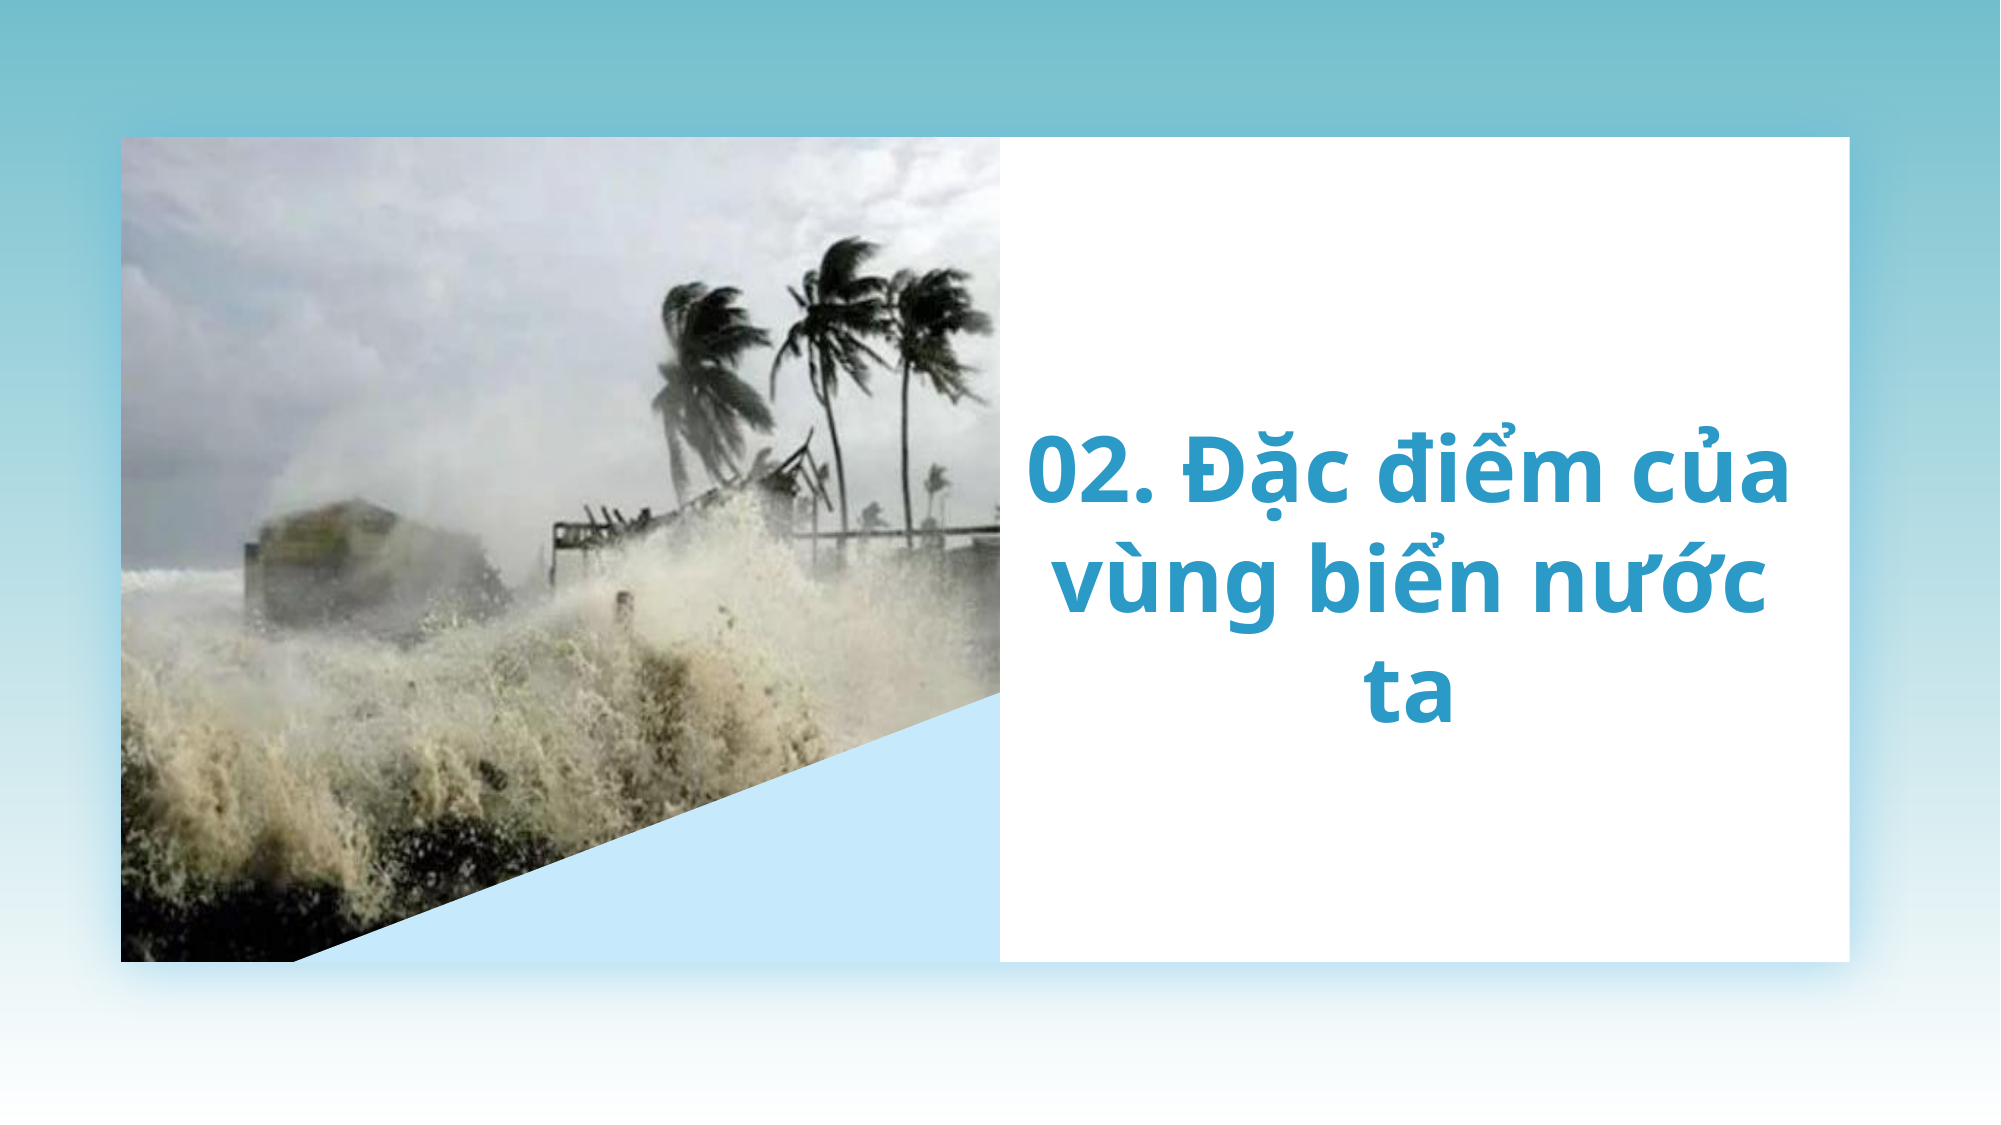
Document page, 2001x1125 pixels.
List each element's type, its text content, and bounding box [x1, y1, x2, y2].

text_box [293, 691, 1001, 964]
text_box 02. Đặc điểm của vùng biển nước ta [999, 403, 1821, 749]
text_box [1001, 136, 1851, 963]
text_box [120, 136, 1001, 963]
text_box [0, 0, 2000, 1125]
